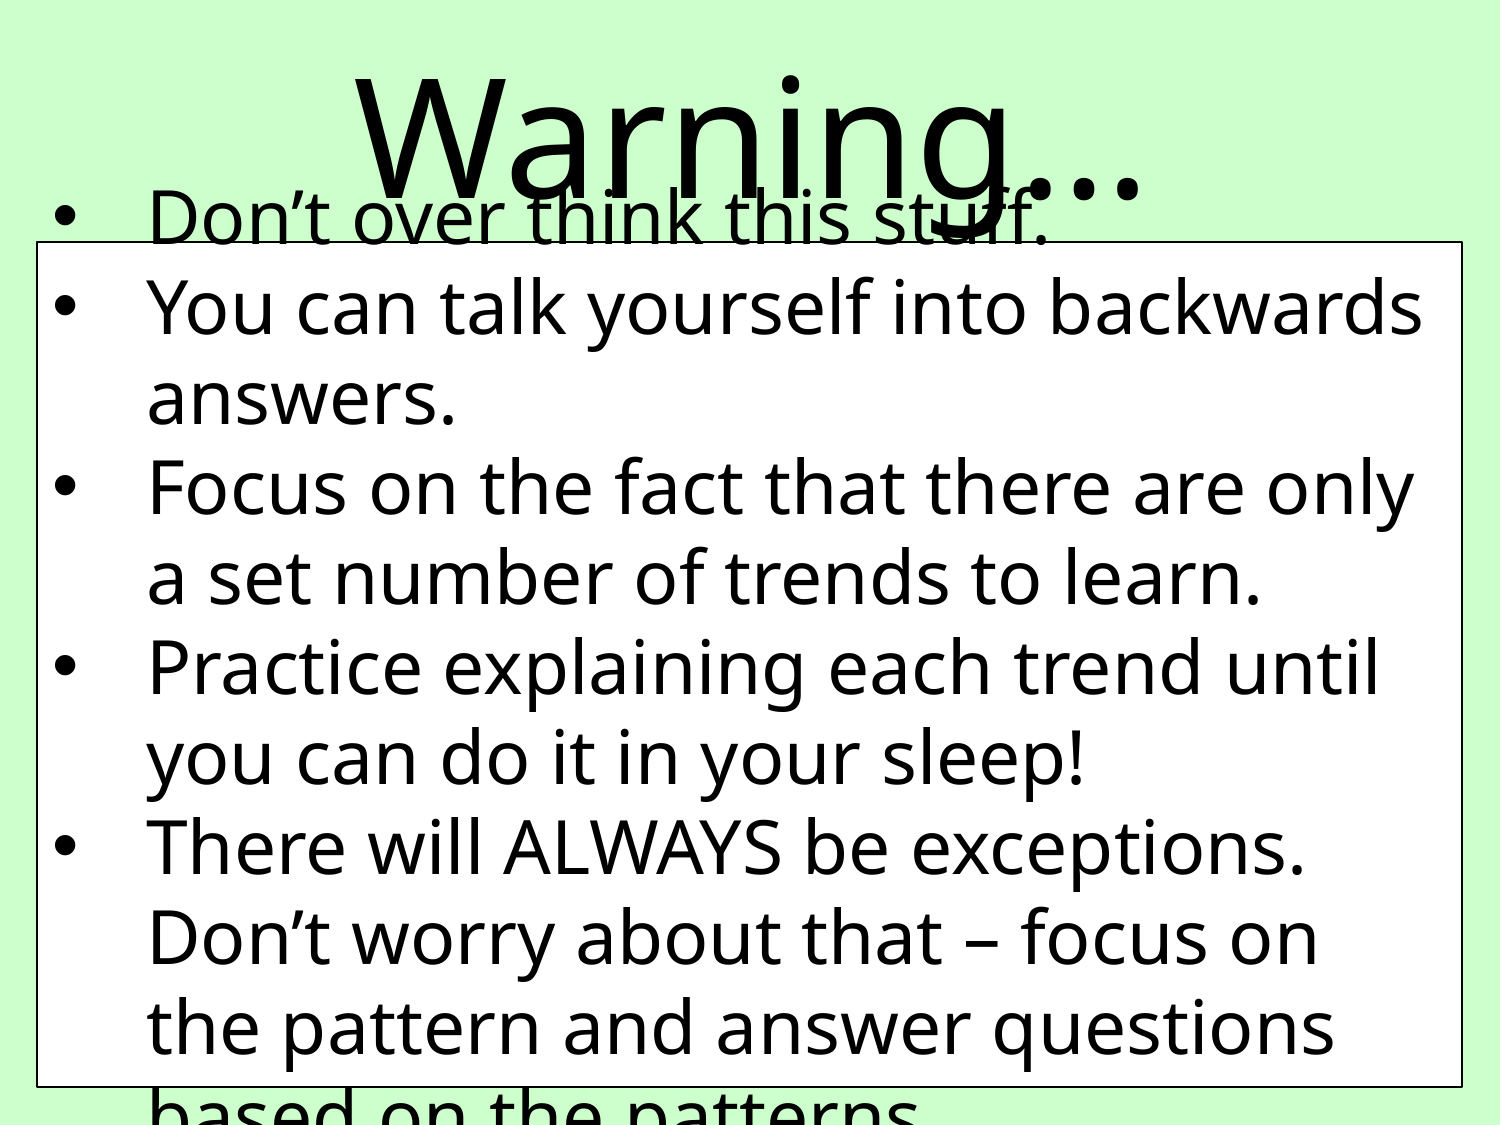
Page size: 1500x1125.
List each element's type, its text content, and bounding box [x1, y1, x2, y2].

text_box Warning… [2, 24, 1500, 240]
text_box Don’t over think this stuff. You can talk yourself into backwards answers. Focus on the fact that there are only a set number of trends to learn. Practice explaining each trend until you can do it in your sleep! There will ALWAYS be exceptions. Don’t worry about that – focus on the pattern and answer questions based on the patterns. [36, 241, 1463, 1088]
